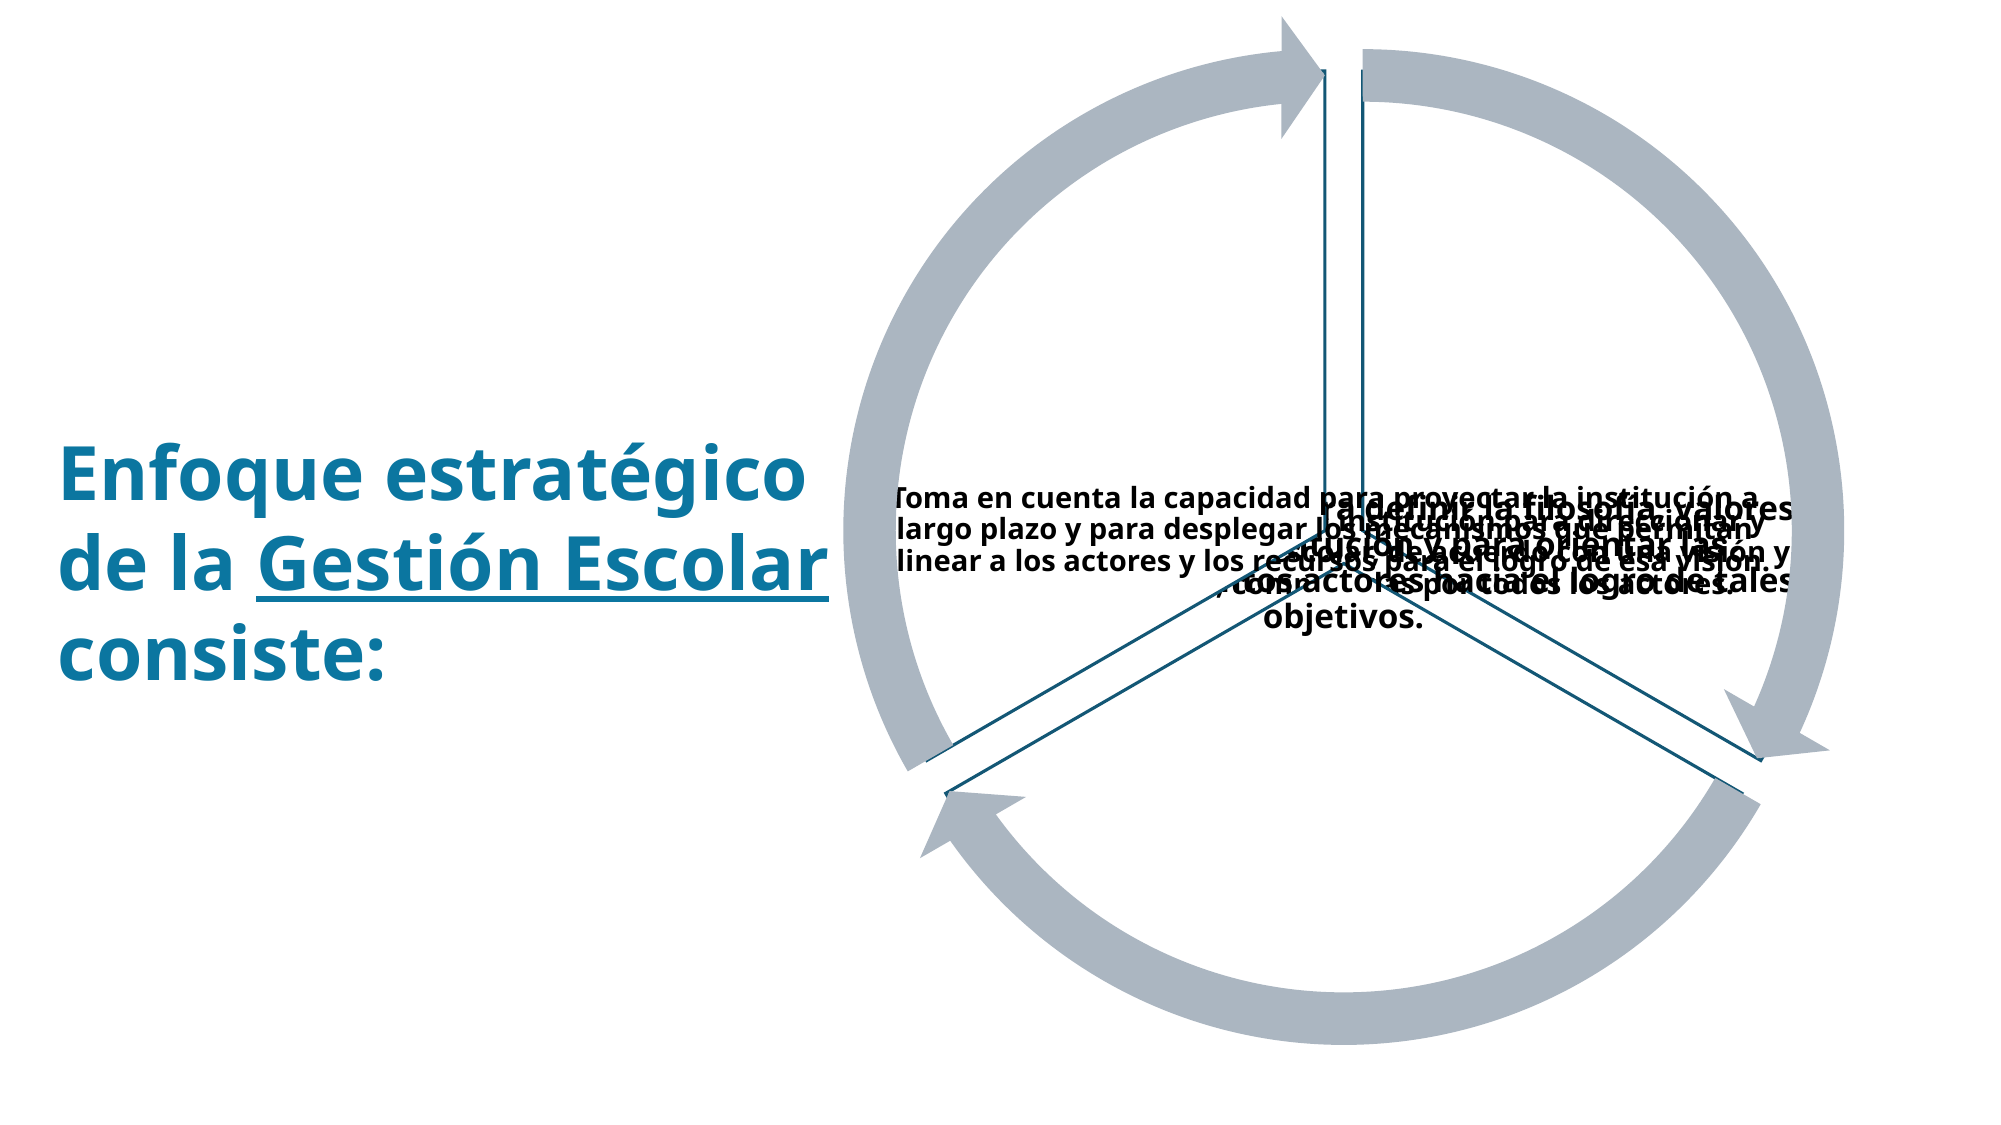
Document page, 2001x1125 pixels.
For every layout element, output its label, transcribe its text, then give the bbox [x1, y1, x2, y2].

text_box Enfoque estratégico de la Gestión Escolar consiste: [42, 418, 304, 704]
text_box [304, 0, 2000, 1095]
